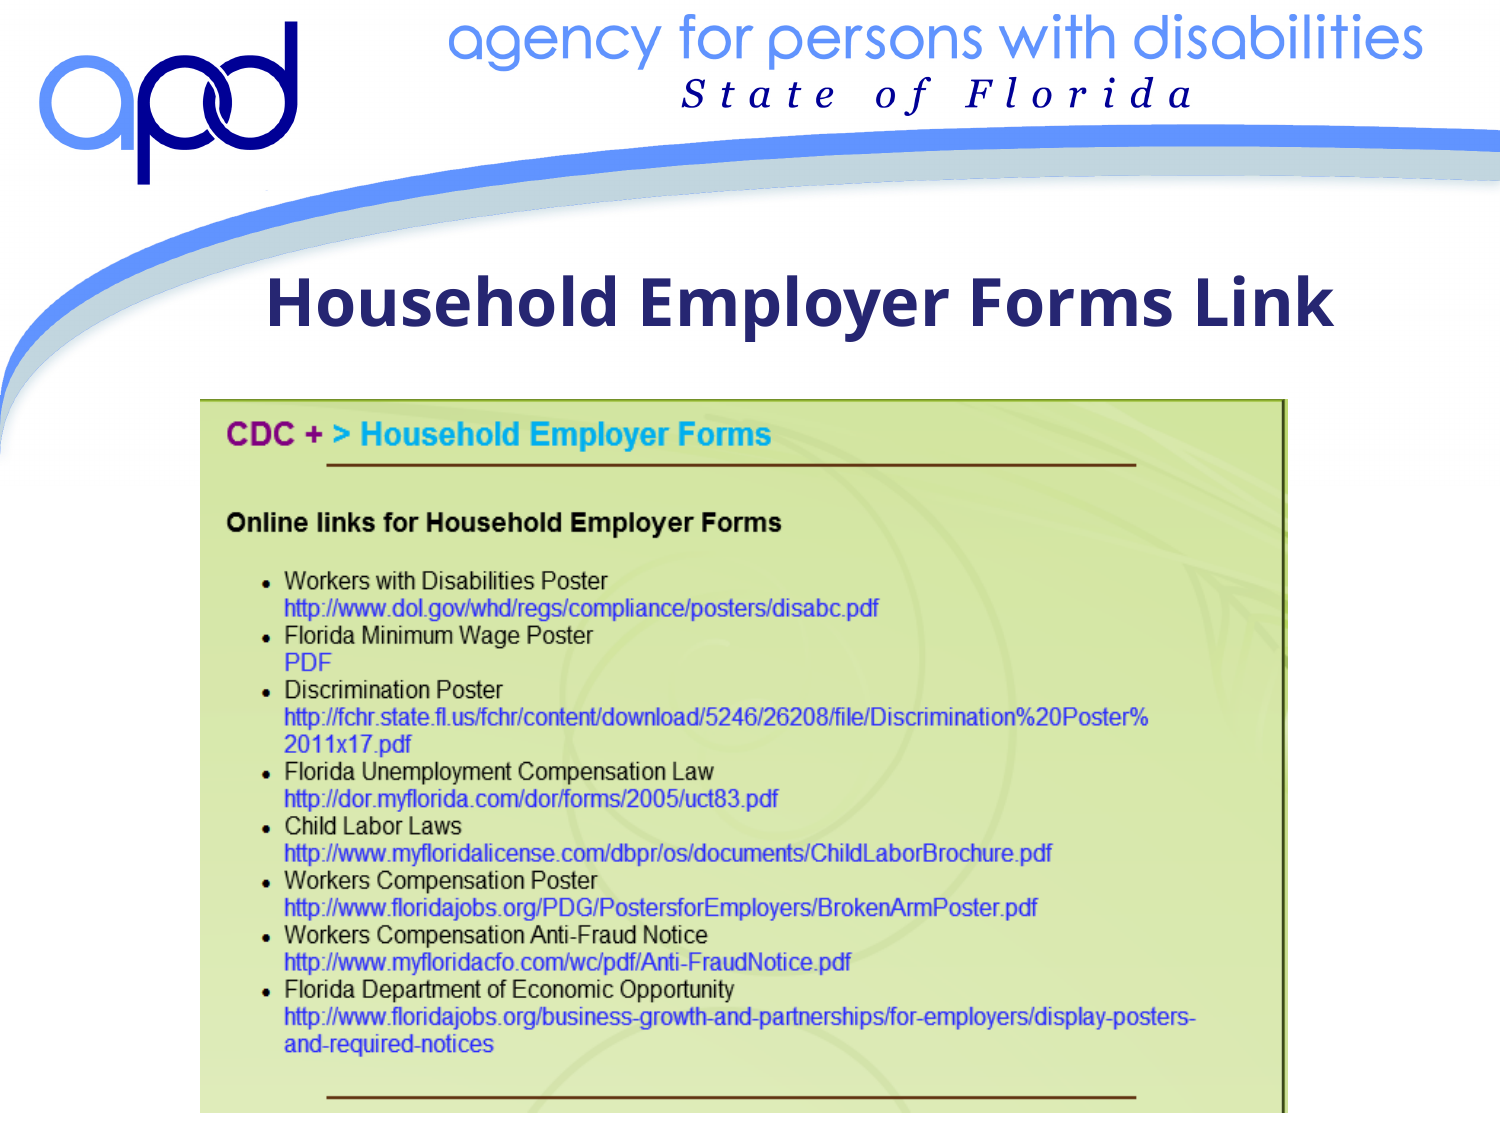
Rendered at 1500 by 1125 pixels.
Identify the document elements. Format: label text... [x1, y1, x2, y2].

title Household Employer Forms Link [124, 237, 1476, 363]
picture [0, 0, 1500, 1113]
